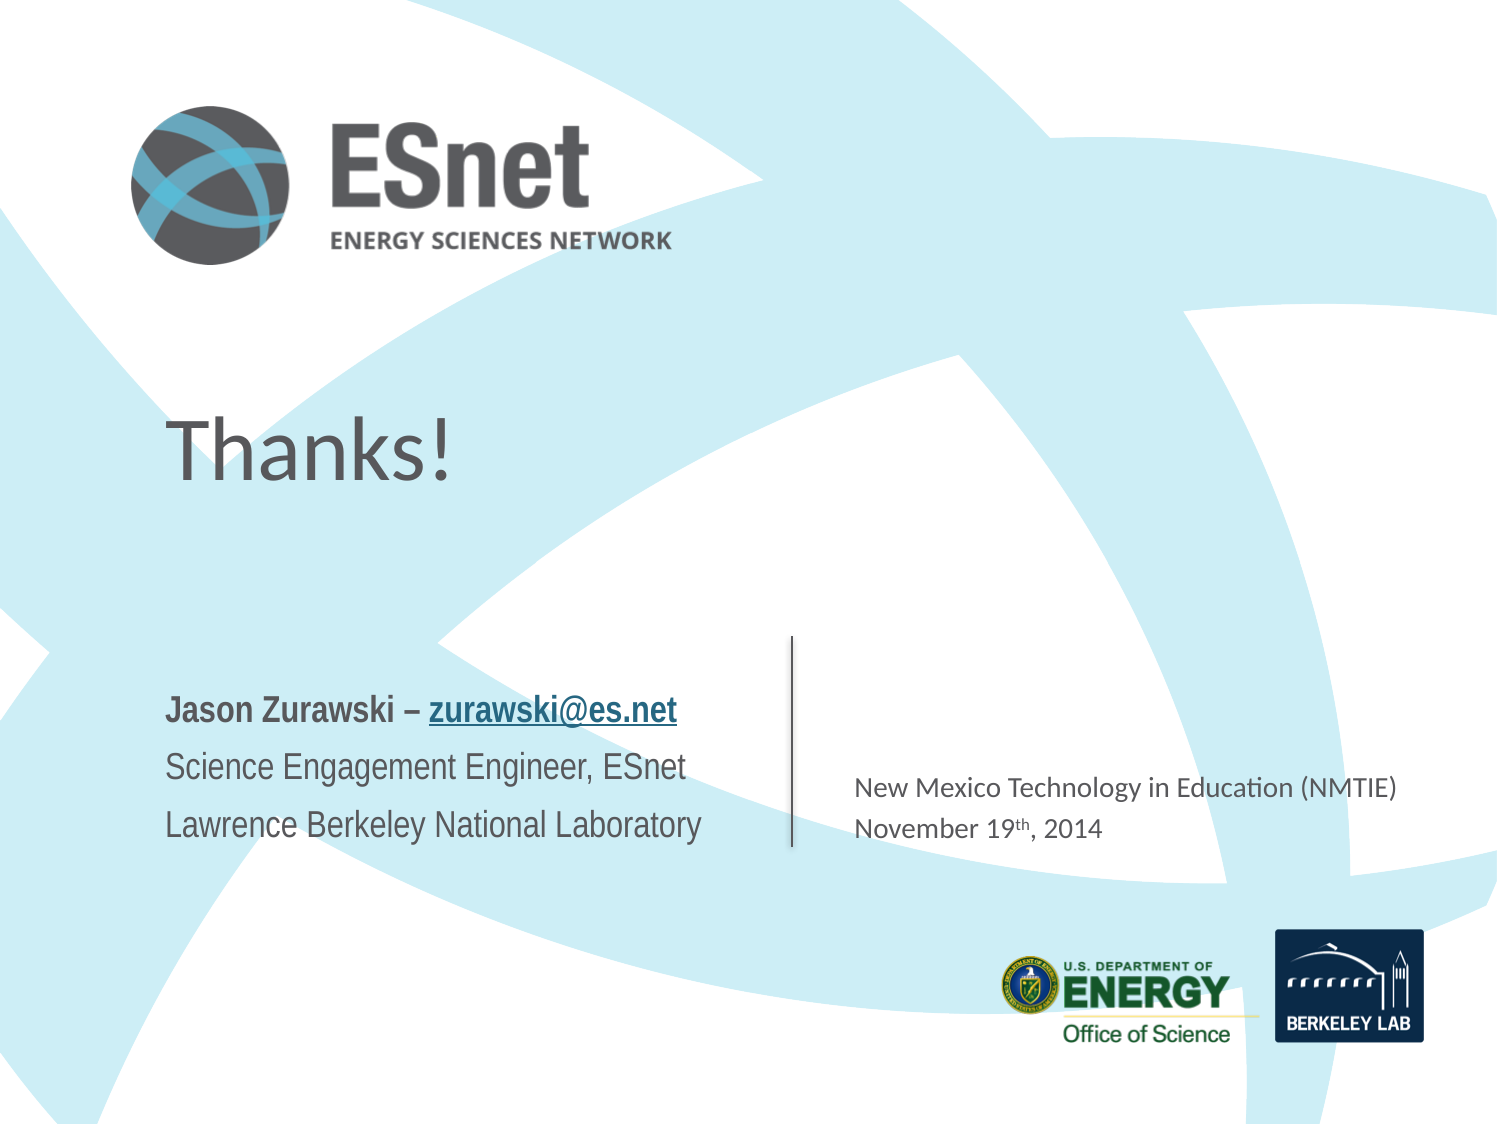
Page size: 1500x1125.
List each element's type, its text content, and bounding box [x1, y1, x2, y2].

list New Mexico Technology in Education (NMTIE) November 19th, 2014 [839, 634, 1425, 852]
subtitle Jason Zurawski – zurawski@es.net Science Engagement Engineer, ESnet Lawrence Berkeley National Laboratory [150, 634, 792, 853]
picture [0, 0, 1500, 1125]
title Thanks! [150, 273, 1424, 615]
